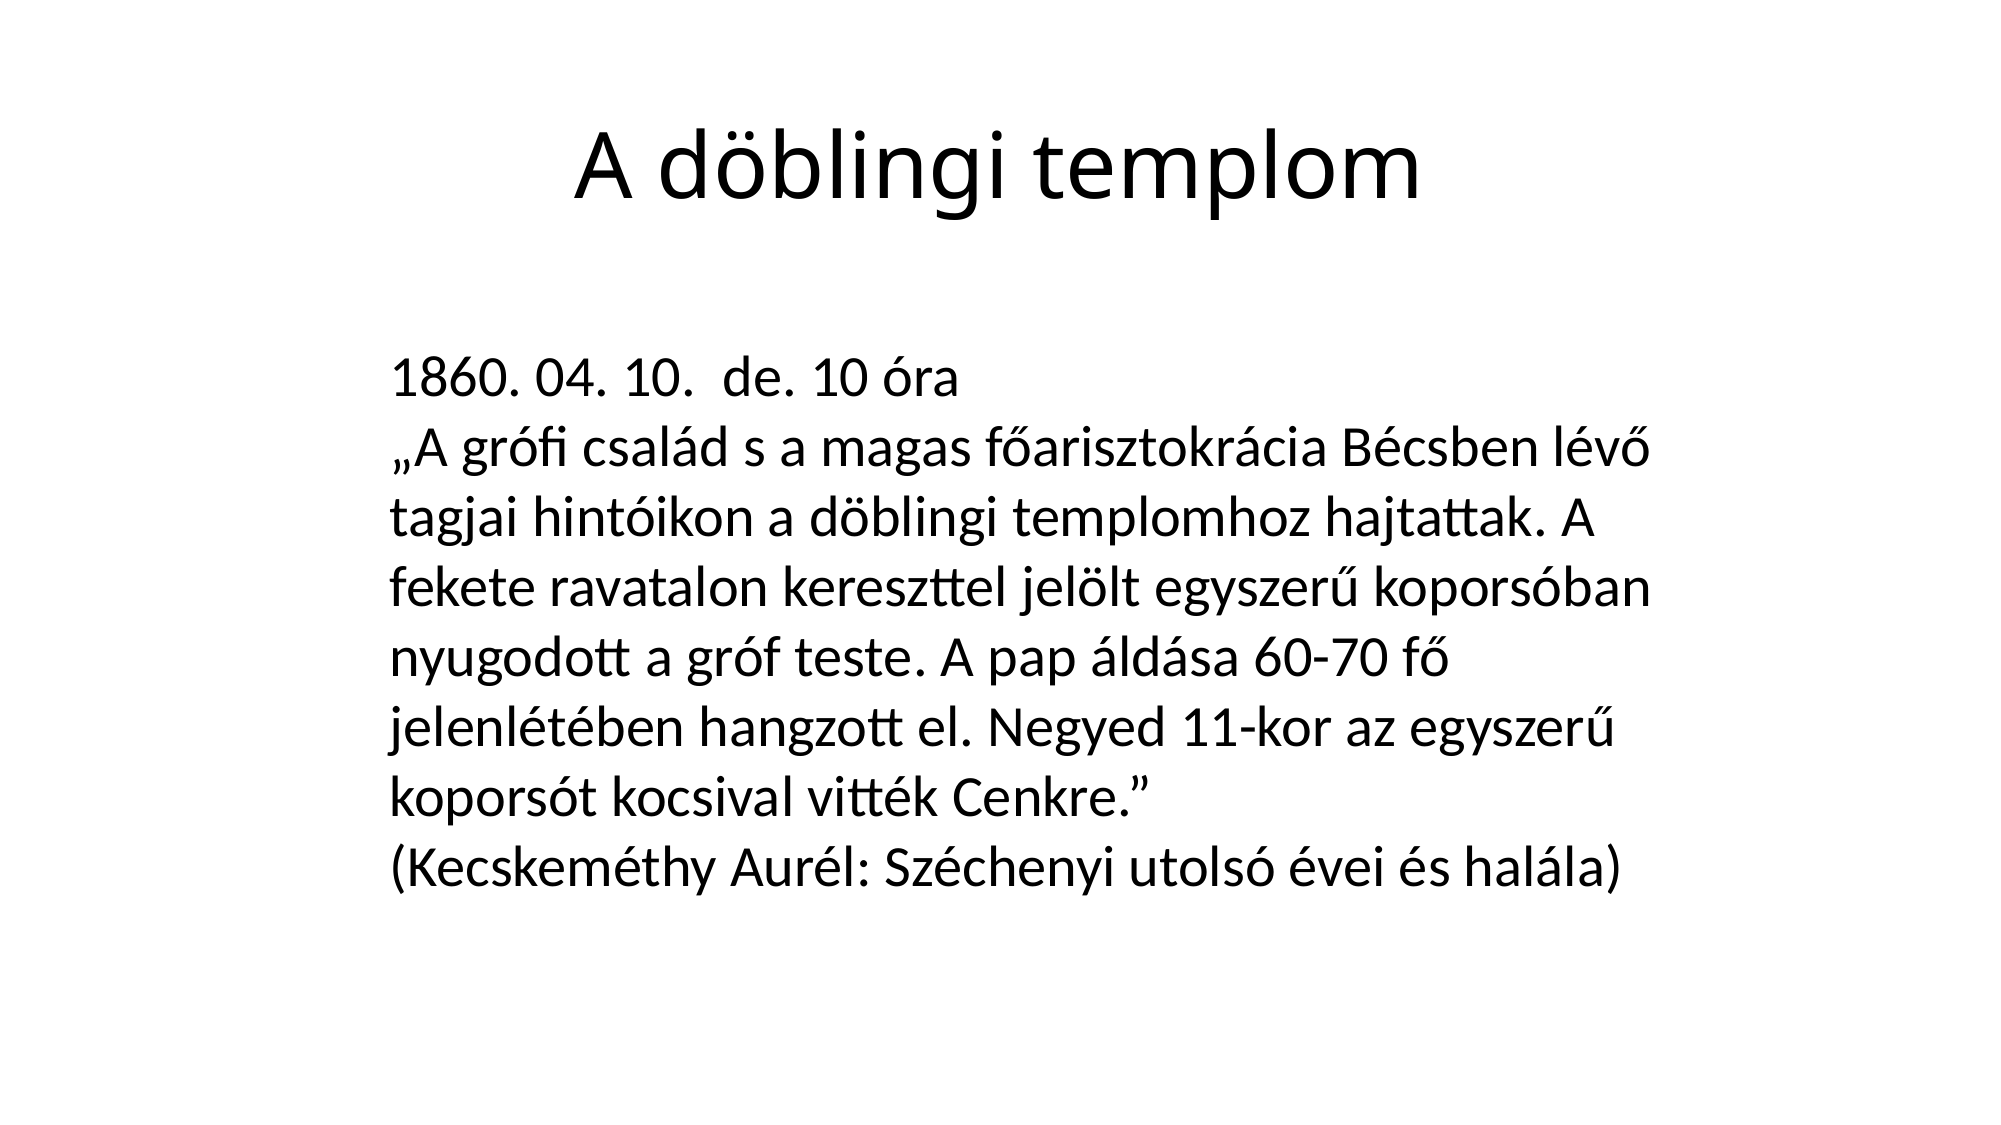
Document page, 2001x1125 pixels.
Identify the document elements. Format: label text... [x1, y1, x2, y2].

text_box 1860. 04. 10. de. 10 óra „A grófi család s a magas főarisztokrácia Bécsben lévő tagjai hintóikon a döblingi templomhoz hajtattak. A fekete ravatalon kereszttel jelölt egyszerű koporsóban nyugodott a gróf teste. A pap áldása 60-70 fő jelenlétében hangzott el. Negyed 11-kor az egyszerű koporsót kocsival vitték Cenkre.” (Kecskeméthy Aurél: Széchenyi utolsó évei és halála) [375, 330, 1770, 906]
title A döblingi templom [137, 59, 1863, 278]
